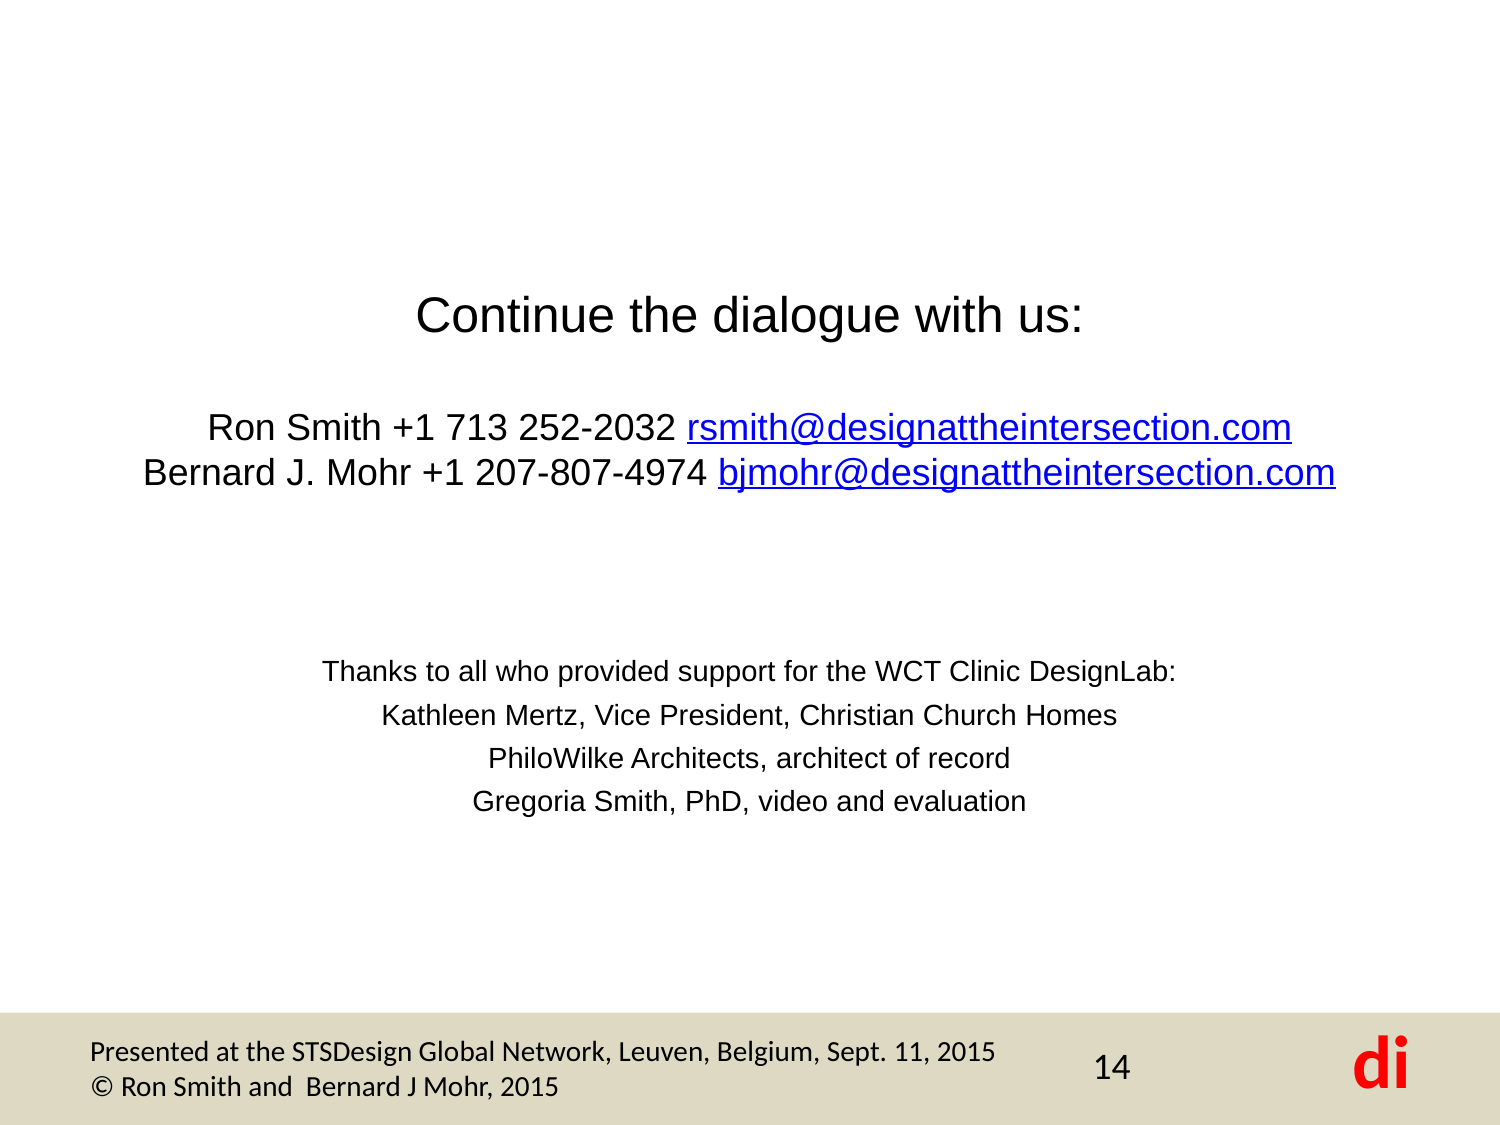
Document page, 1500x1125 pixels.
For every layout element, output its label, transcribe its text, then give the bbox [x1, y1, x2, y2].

subtitle Thanks to all who provided support for the WCT Clinic DesignLab: Kathleen Mertz, Vice President, Christian Church Homes PhiloWilke Architects, architect of record Gregoria Smith, PhD, video and evaluation [225, 637, 1275, 925]
slide_number 14 [1077, 1027, 1168, 1114]
title Continue the dialogue with us: Ron Smith +1 713 252-2032 rsmith@designattheintersection.com Bernard J. Mohr +1 207-807-4974 bjmohr@designattheintersection.com [112, 267, 1388, 591]
